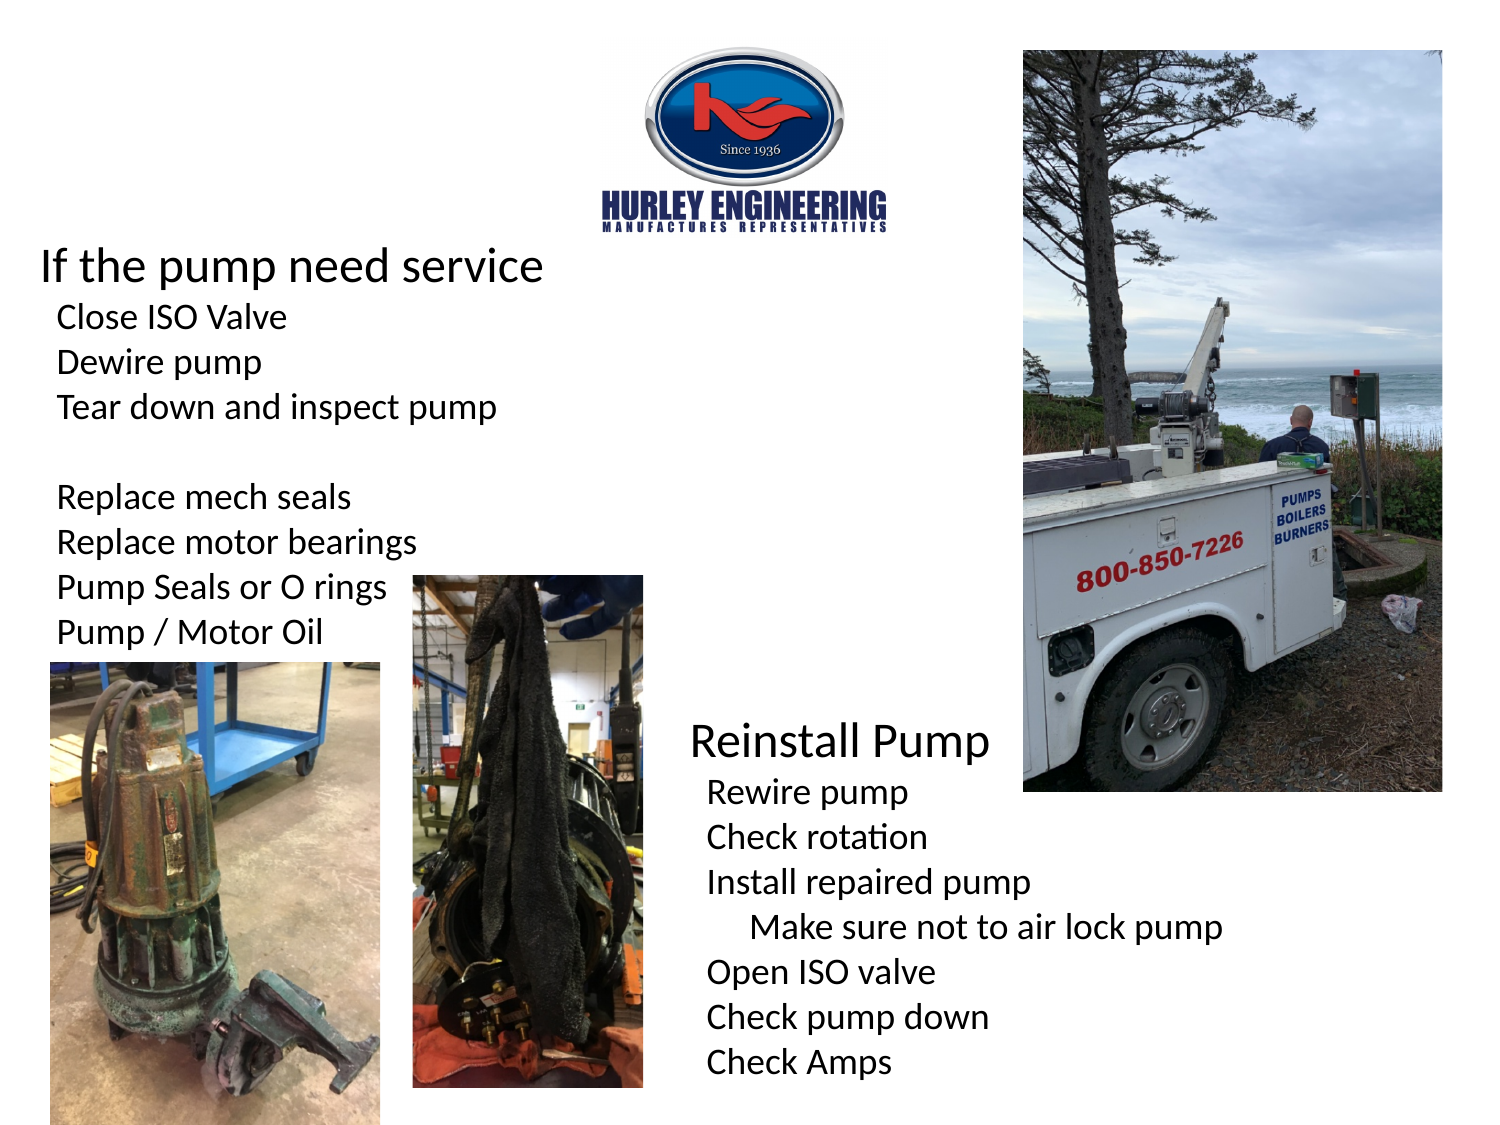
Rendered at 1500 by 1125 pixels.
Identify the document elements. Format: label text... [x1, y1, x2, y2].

text_box Reinstall Pump Rewire pump Check rotation Install repaired pump Make sure not to air lock pump Open ISO valve Check pump down Check Amps [674, 699, 1288, 1090]
text_box If the pump need service Close ISO Valve Dewire pump Tear down and inspect pump Replace mech seals Replace motor bearings Pump Seals or O rings Pump / Motor Oil [24, 224, 650, 660]
picture [599, 37, 1500, 791]
picture [0, 575, 785, 1124]
